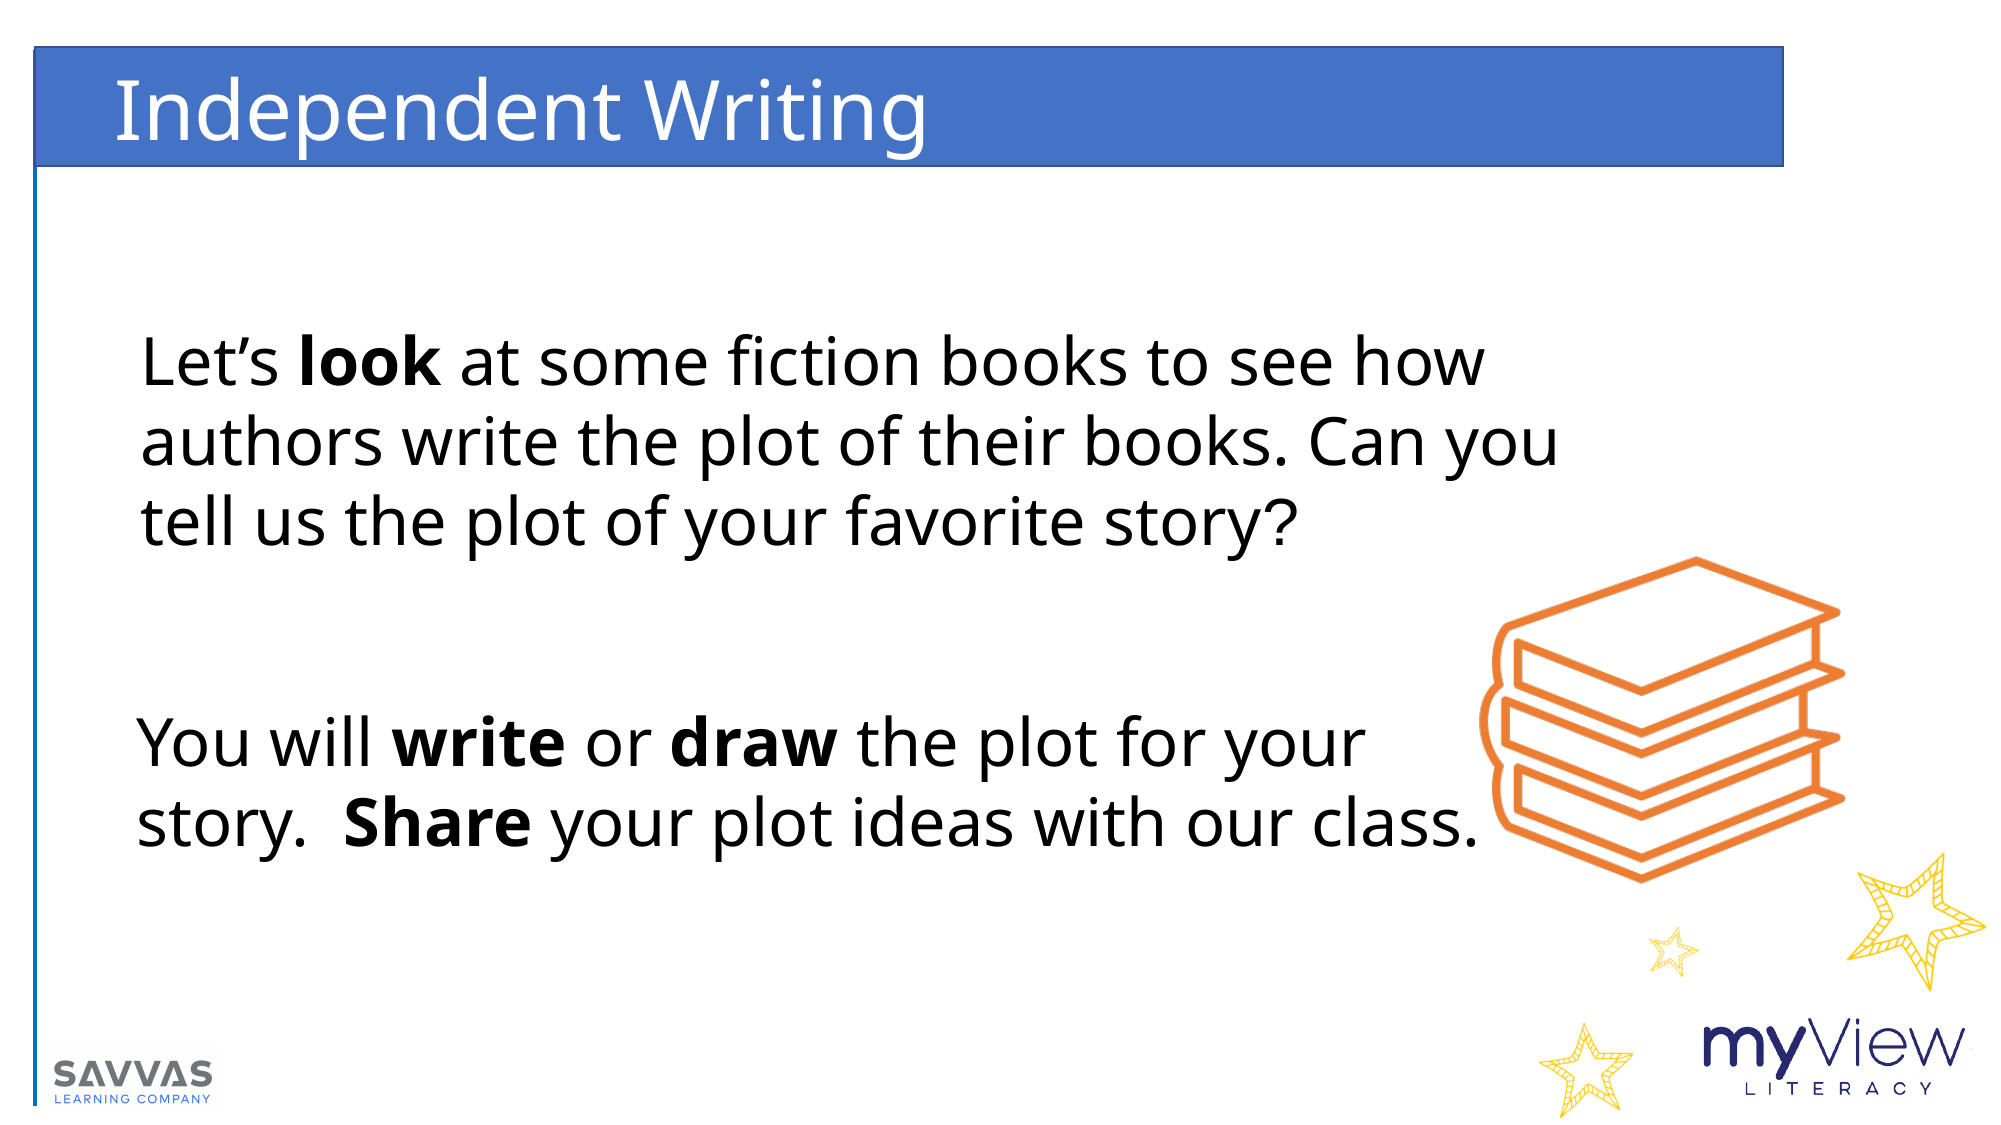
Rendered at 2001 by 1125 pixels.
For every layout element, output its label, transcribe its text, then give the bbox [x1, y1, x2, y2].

text_box You will write or draw the plot for your story. Share your plot ideas with our class. [121, 691, 1461, 867]
picture [1466, 522, 2000, 1125]
picture [48, 1043, 220, 1113]
text_box Let’s look at some fiction books to see how authors write the plot of their books. Can you tell us the plot of your favorite story? [125, 311, 1666, 567]
text_box Independent Writing [34, 46, 1784, 167]
